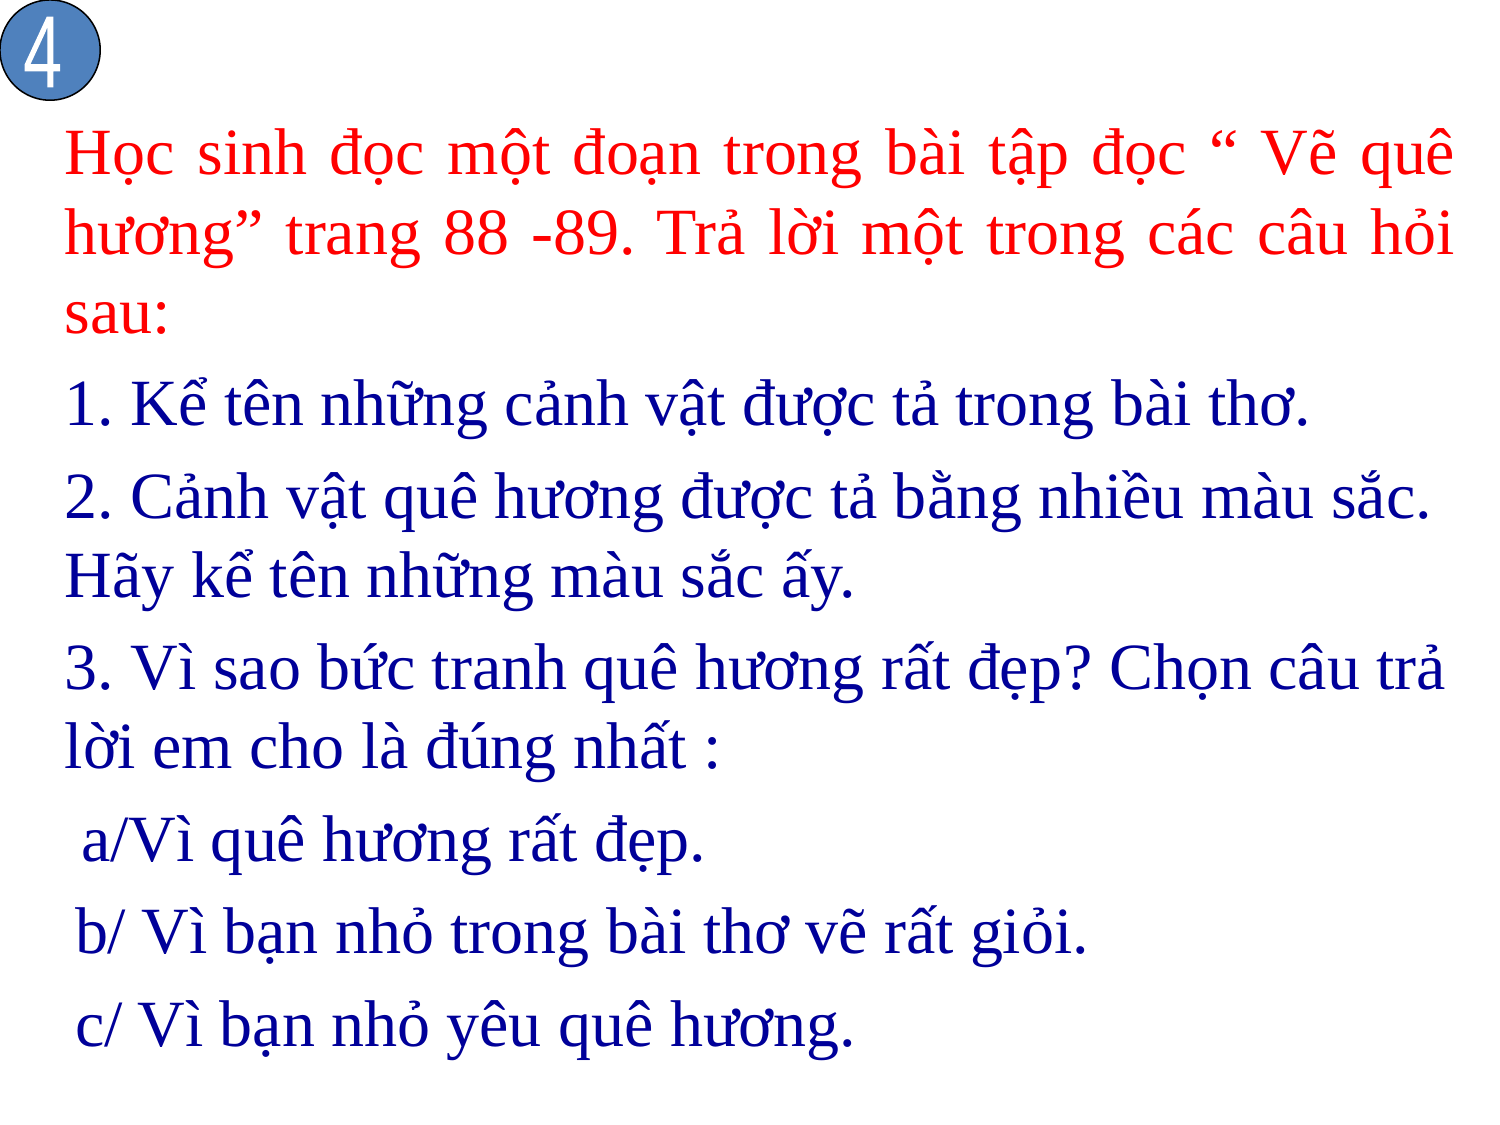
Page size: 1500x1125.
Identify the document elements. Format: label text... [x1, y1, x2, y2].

list Học sinh đọc một đoạn trong bài tập đọc “ Vẽ quê hương” trang 88 -89. Trả lời một trong các câu hỏi sau: 1. Kể tên những cảnh vật được tả trong bài thơ. 2. Cảnh vật quê hương được tả bằng nhiều màu sắc. Hãy kể tên những màu sắc ấy. 3. Vì sao bức tranh quê hương rất đẹp? Chọn câu trả lời em cho là đúng nhất : a/Vì quê hương rất đẹp. b/ Vì bạn nhỏ trong bài thơ vẽ rất giỏi. c/ Vì bạn nhỏ yêu quê hương. [0, 101, 1473, 1071]
text_box [0, 0, 101, 101]
